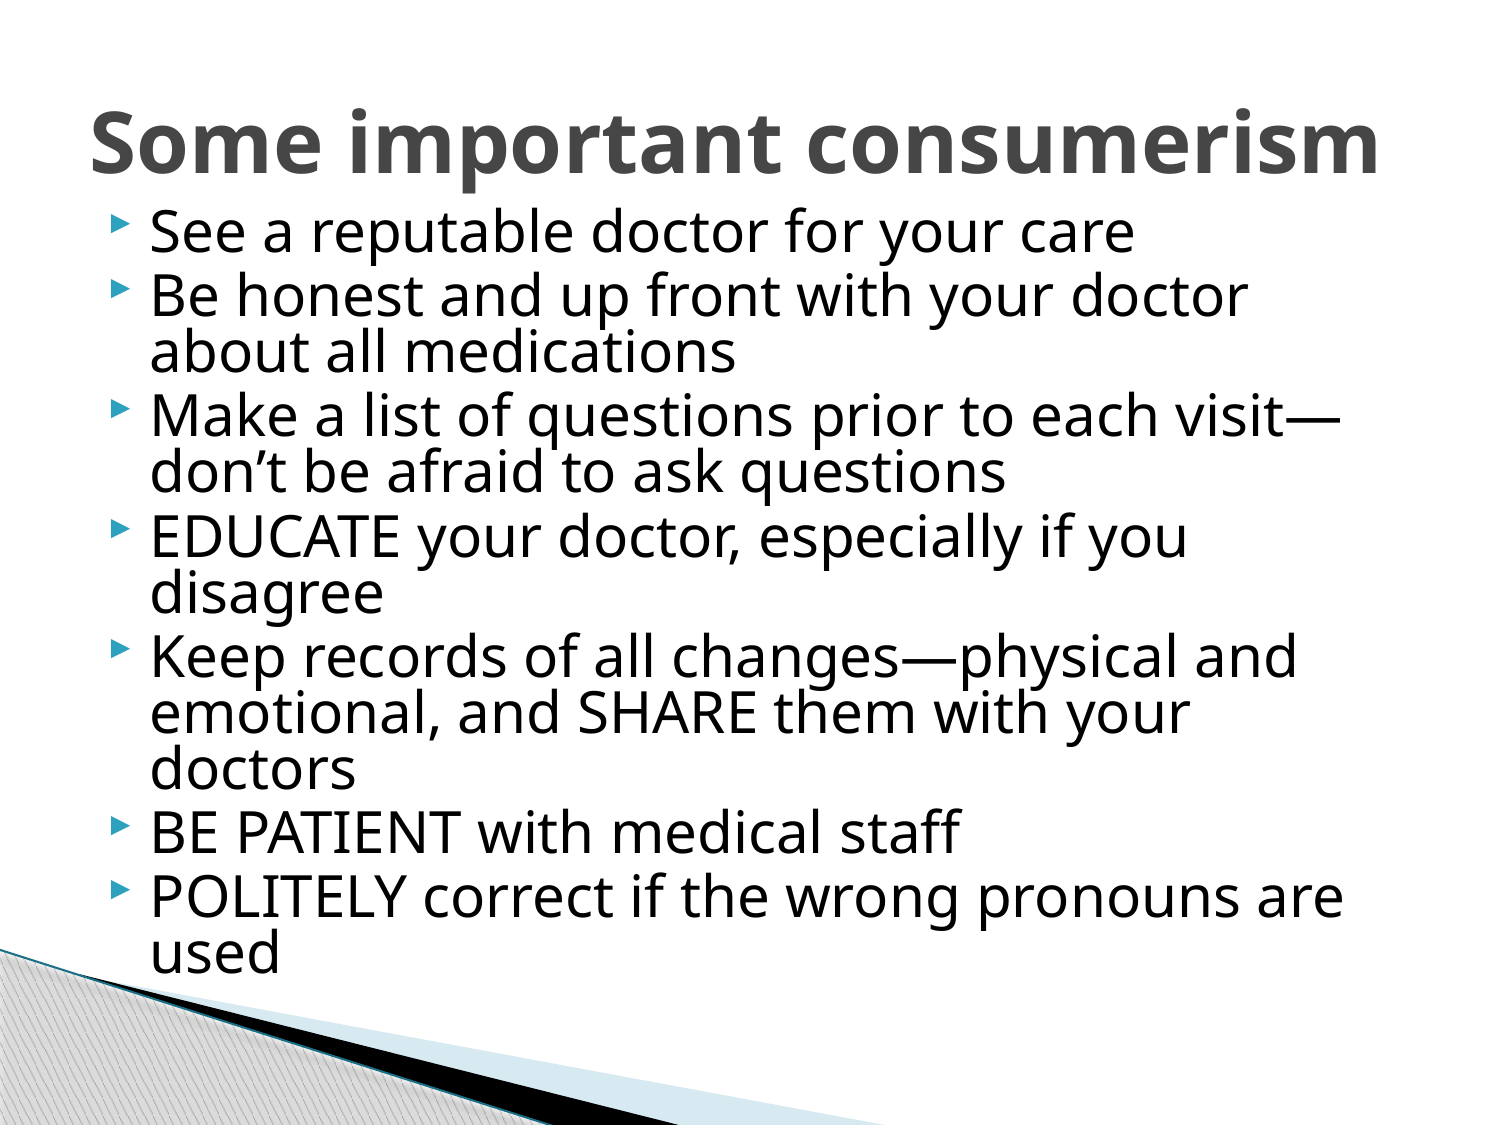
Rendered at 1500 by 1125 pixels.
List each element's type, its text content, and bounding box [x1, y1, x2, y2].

title Some important consumerism [75, 45, 1425, 200]
list See a reputable doctor for your care Be honest and up front with your doctor about all medications Make a list of questions prior to each visit—don’t be afraid to ask questions EDUCATE your doctor, especially if you disagree Keep records of all changes—physical and emotional, and SHARE them with your doctors BE PATIENT with medical staff POLITELY correct if the wrong pronouns are used [75, 200, 1425, 1000]
